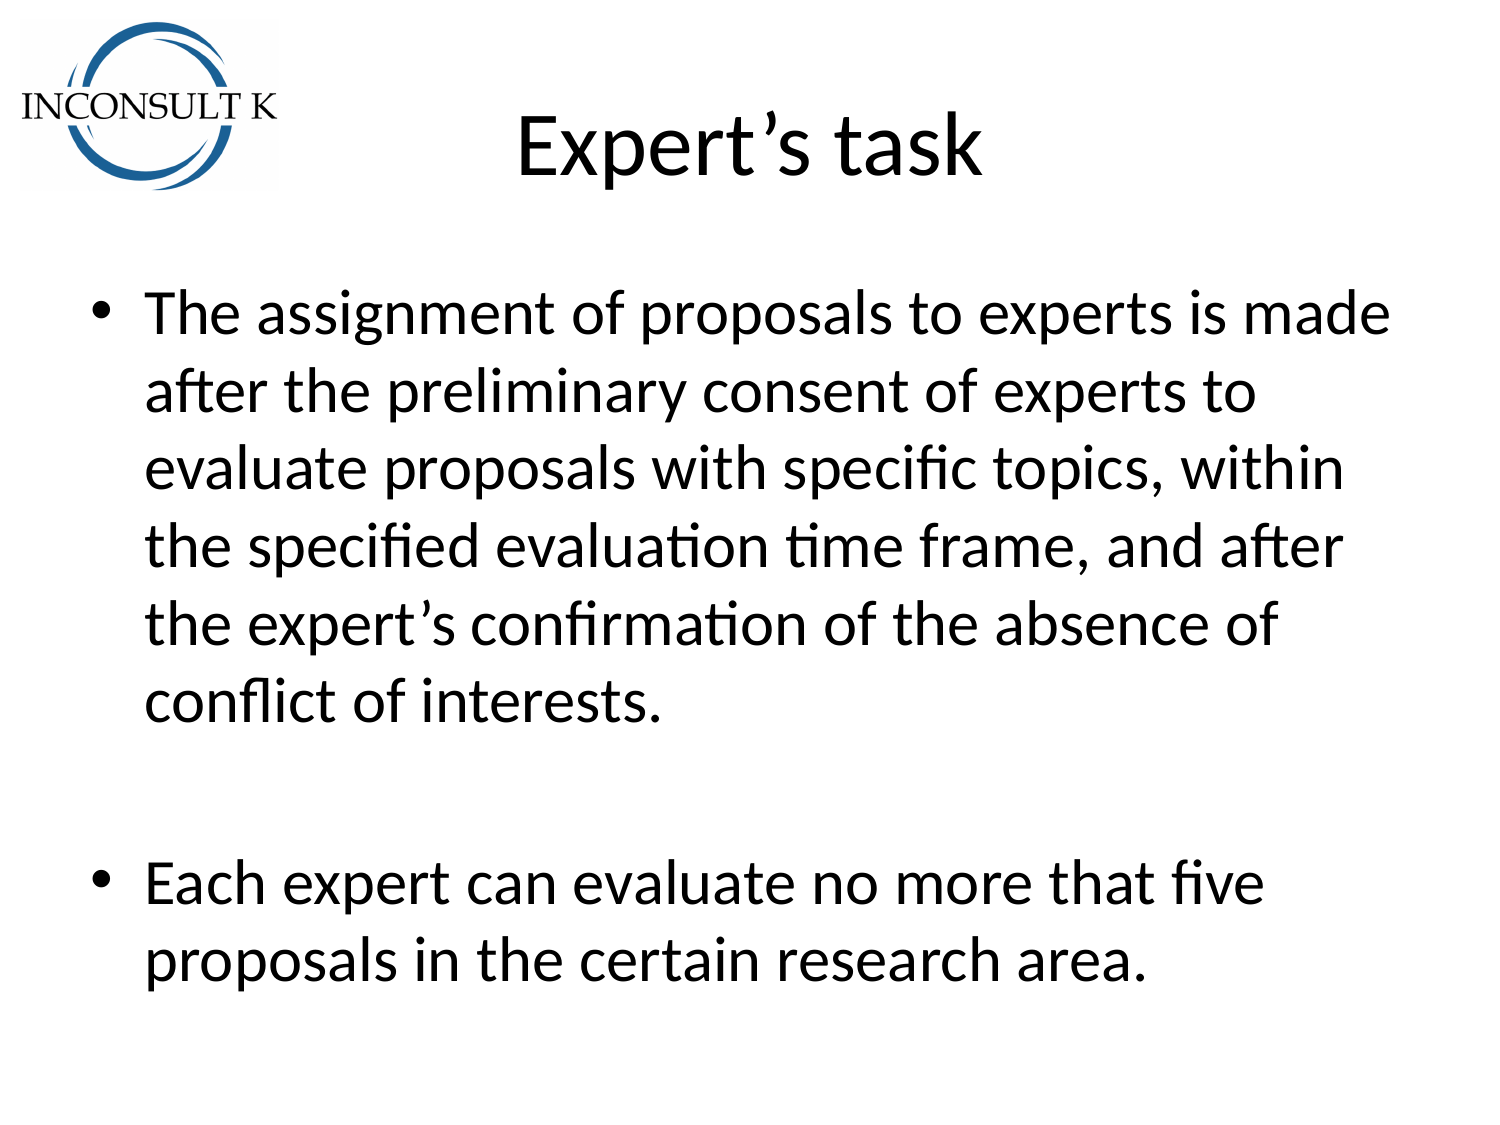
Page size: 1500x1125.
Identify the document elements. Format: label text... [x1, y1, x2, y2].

list The assignment of proposals to experts is made after the preliminary consent of experts to evaluate proposals with specific topics, within the specified evaluation time frame, and after the expert’s confirmation of the absence of conflict of interests. Each expert can evaluate no more that five proposals in the certain research area. [75, 262, 1425, 1005]
title Expert’s task [75, 45, 1425, 233]
picture [20, 18, 280, 191]
